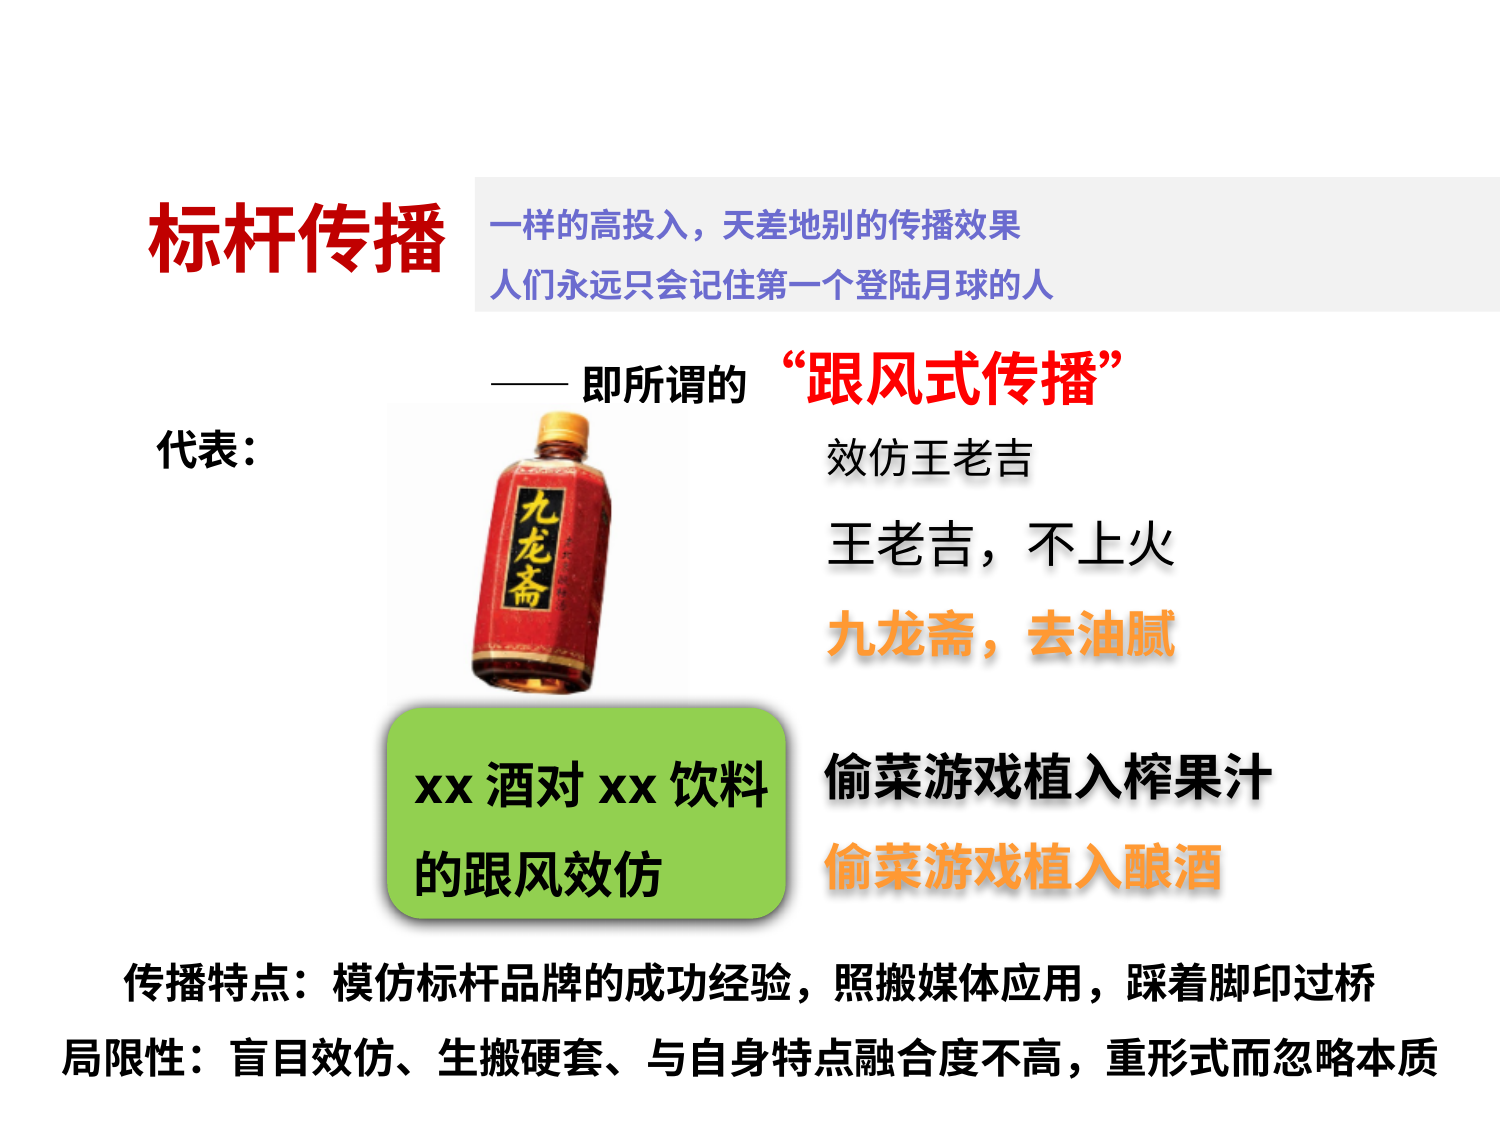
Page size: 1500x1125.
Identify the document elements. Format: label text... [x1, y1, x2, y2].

text_box ——即所谓的“跟风式传播” [473, 299, 1172, 420]
text_box 偷菜游戏植入榨果汁 偷菜游戏植入酿酒 [857, 707, 1395, 903]
picture [386, 402, 690, 706]
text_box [386, 707, 857, 919]
text_box 效仿王老吉 王老吉，不上火 九龙斋，去油腻 [812, 399, 1192, 670]
text_box 代表： [141, 391, 297, 482]
text_box 标杆传播 [132, 138, 883, 289]
text_box 传播特点：模仿标杆品牌的成功经验，照搬媒体应用，踩着脚印过桥 局限性：盲目效仿、生搬硬套、与自身特点融合度不高，重形式而忽略本质 [0, 924, 1500, 1090]
text_box 一样的高投入，天差地别的传播效果 人们永远只会记住第一个登陆月球的人 [474, 177, 1500, 312]
